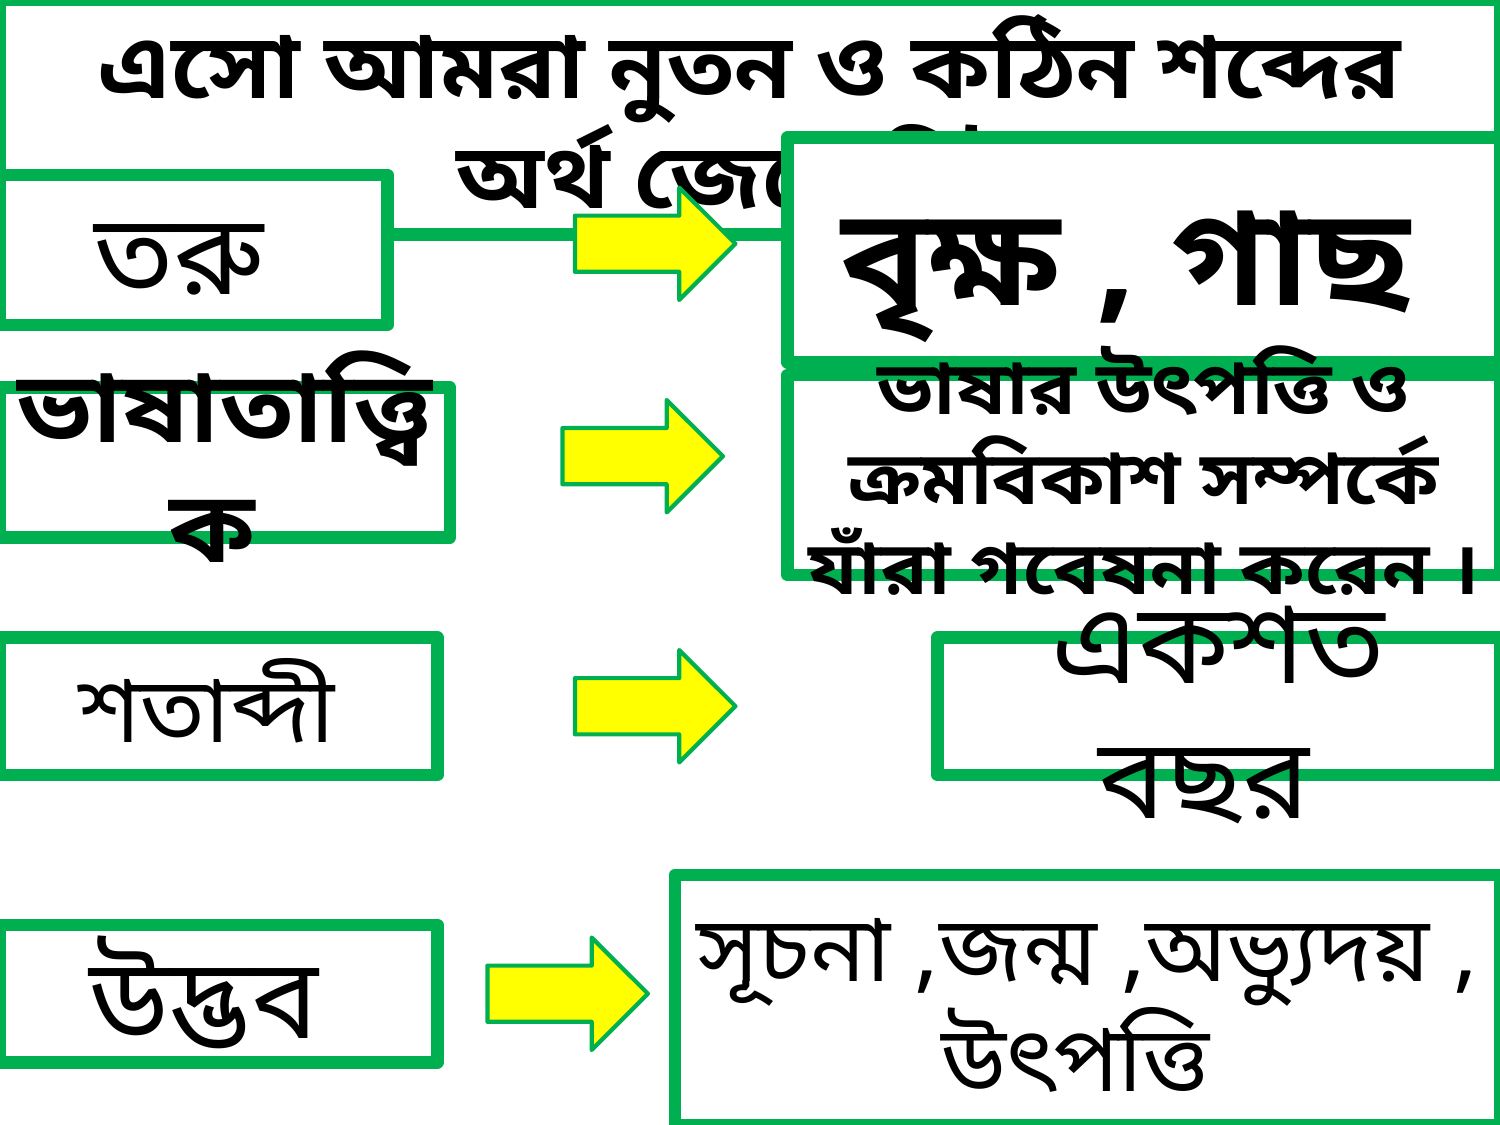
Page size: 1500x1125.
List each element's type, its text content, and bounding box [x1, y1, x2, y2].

text_box উদ্ভব [0, 923, 439, 1064]
text_box শতাব্দী [0, 635, 439, 777]
text_box বৃক্ষ , গাছ [785, 135, 1500, 364]
text_box ভাষাতাত্ত্বিক [0, 385, 452, 539]
text_box [572, 648, 738, 765]
text_box সূচনা ,জন্ম ,অভ্যুদয় , উৎপত্তি [673, 873, 1500, 1125]
text_box এসো আমরা নুতন ও কঠিন শব্দের অর্থ জেনে নিই [0, 0, 1500, 235]
text_box [560, 398, 726, 515]
text_box [572, 185, 738, 302]
text_box [485, 935, 651, 1052]
text_box ভাষার উৎপত্তি ও ক্রমবিকাশ সম্পর্কে যাঁরা গবেষনা করেন । [785, 373, 1500, 577]
text_box একশত বছর [935, 635, 1500, 777]
text_box তরু [0, 173, 389, 327]
